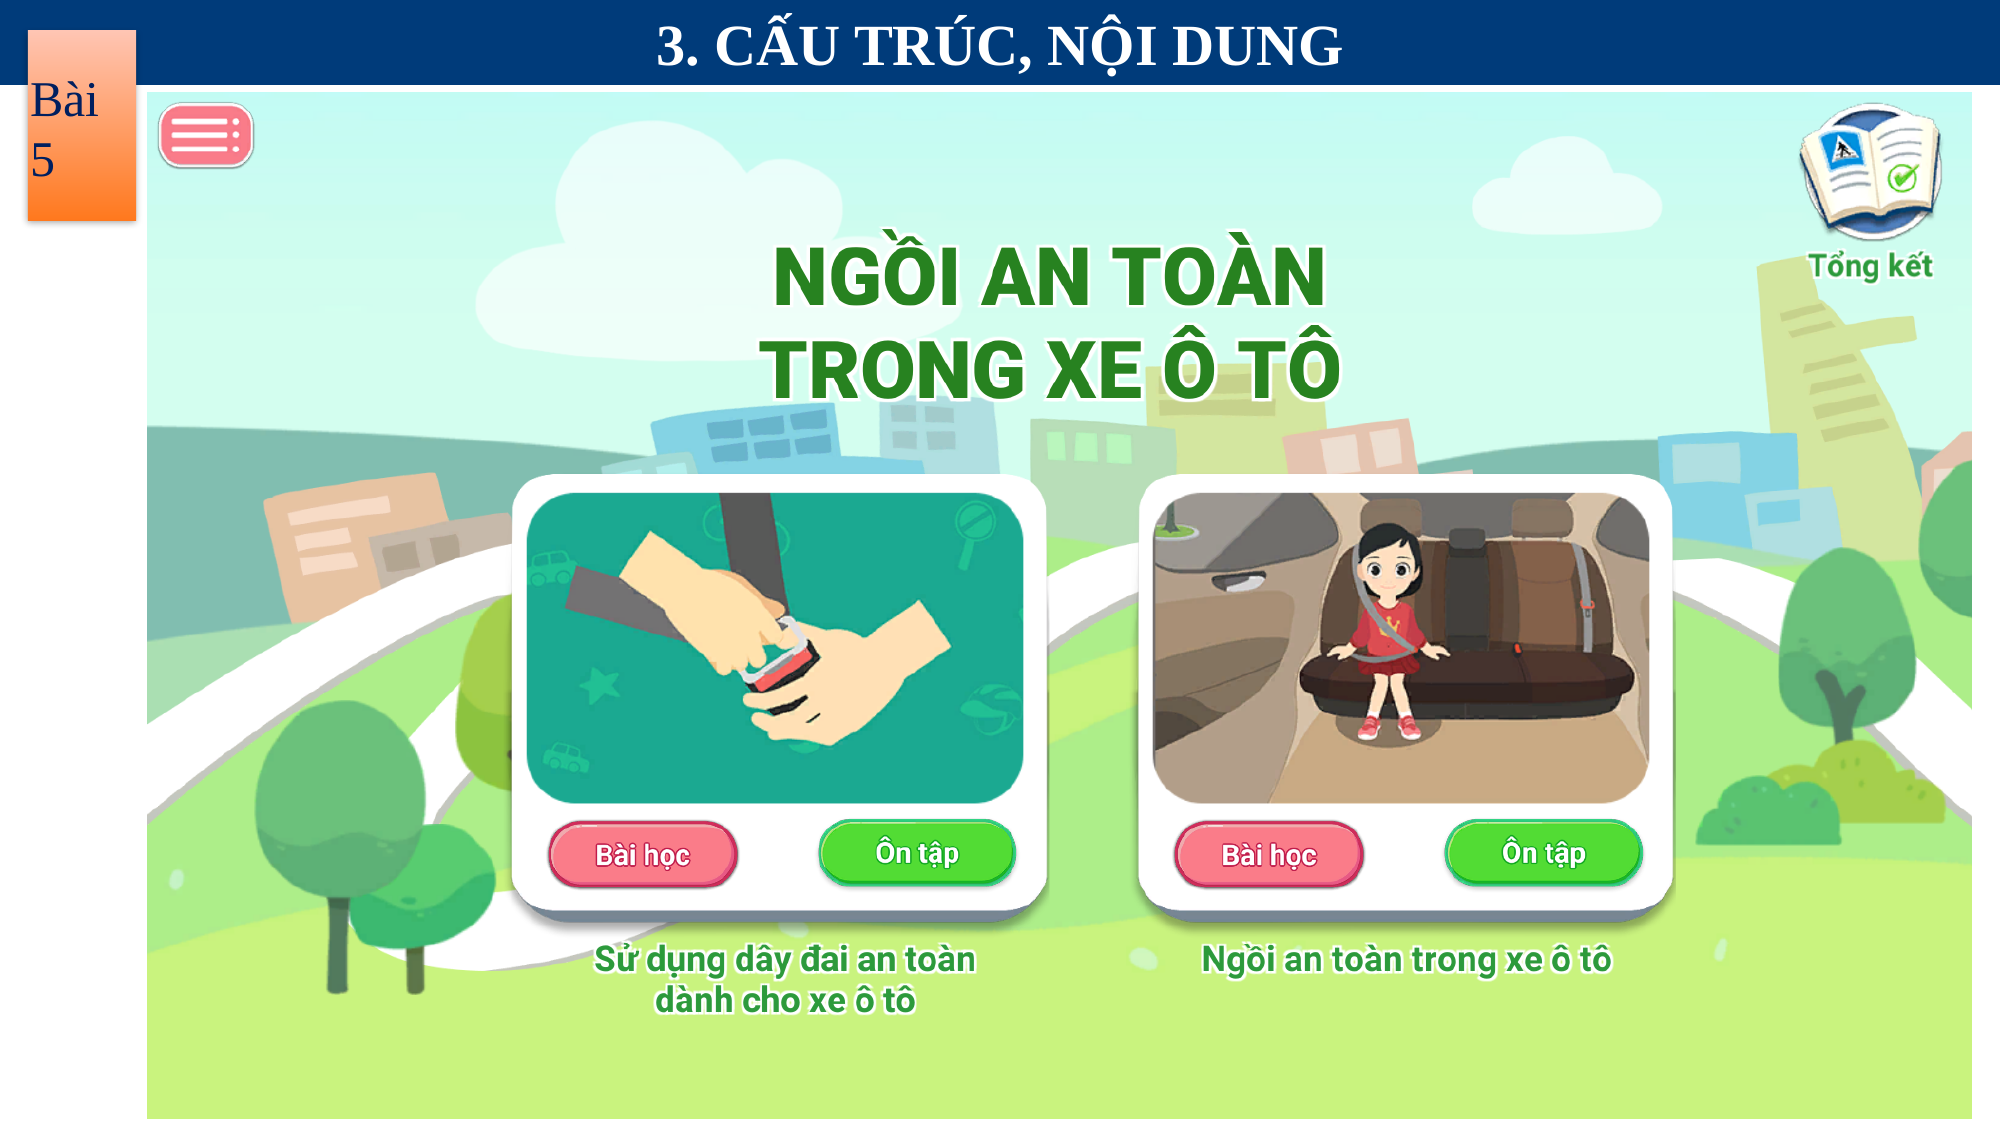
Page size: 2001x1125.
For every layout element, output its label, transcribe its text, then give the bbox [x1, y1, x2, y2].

text_box 3. CẤU TRÚC, NỘI DUNG [0, 0, 2000, 85]
picture [147, 92, 1973, 1120]
title Bài 5 [27, 30, 137, 221]
